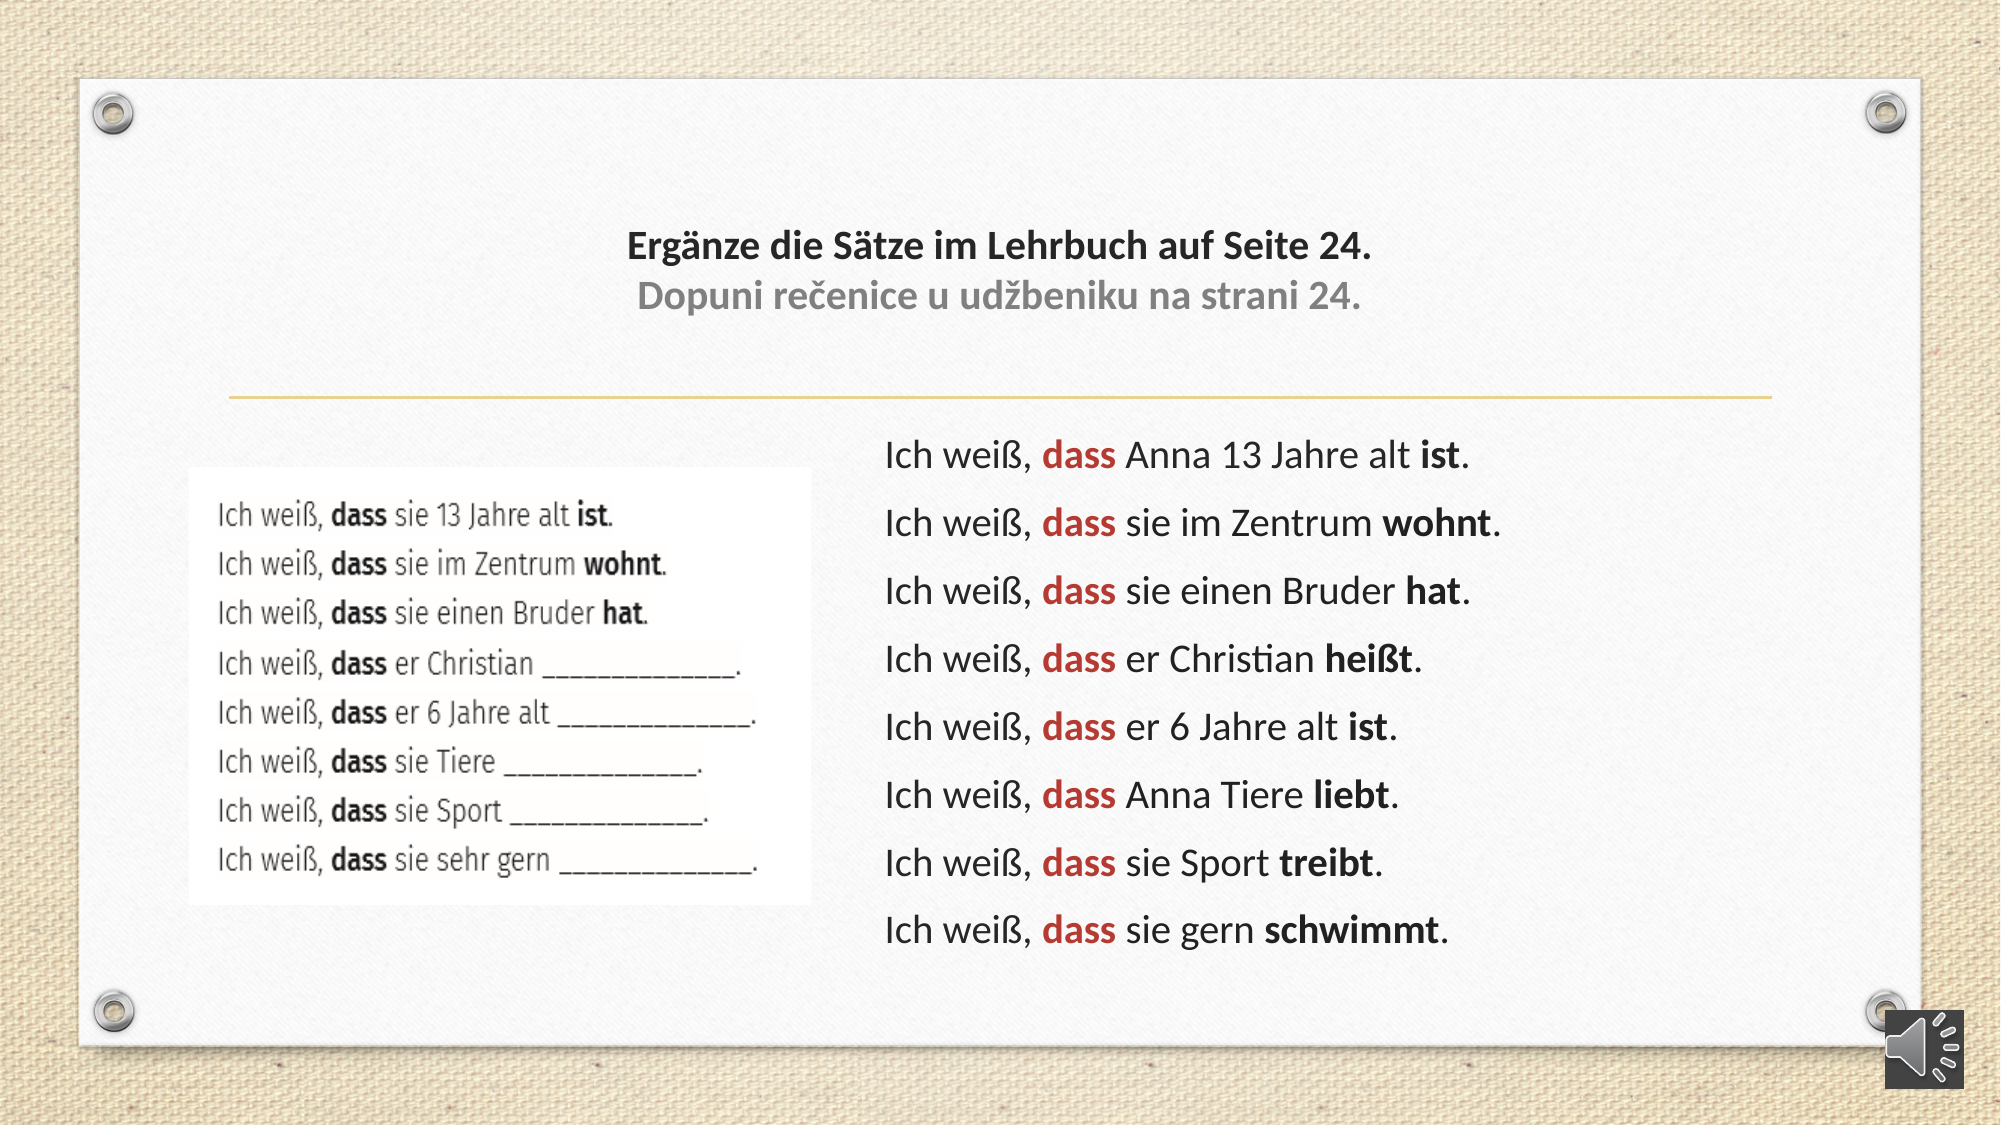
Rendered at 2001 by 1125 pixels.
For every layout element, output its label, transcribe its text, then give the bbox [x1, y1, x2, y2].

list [188, 467, 812, 905]
list Ich weiß, dass Anna 13 Jahre alt ist. Ich weiß, dass sie im Zentrum wohnt. Ich weiß, dass sie einen Bruder hat. Ich weiß, dass er Christian heißt. Ich weiß, dass er 6 Jahre alt ist. Ich weiß, dass Anna Tiere liebt. Ich weiß, dass sie Sport treibt. Ich weiß, dass sie gern schwimmt. [869, 420, 1788, 963]
picture [0, 0, 2001, 1125]
title Ergänze die Sätze im Lehrbuch auf Seite 24. Dopuni rečenice u udžbeniku na strani 24. [212, 161, 1788, 375]
